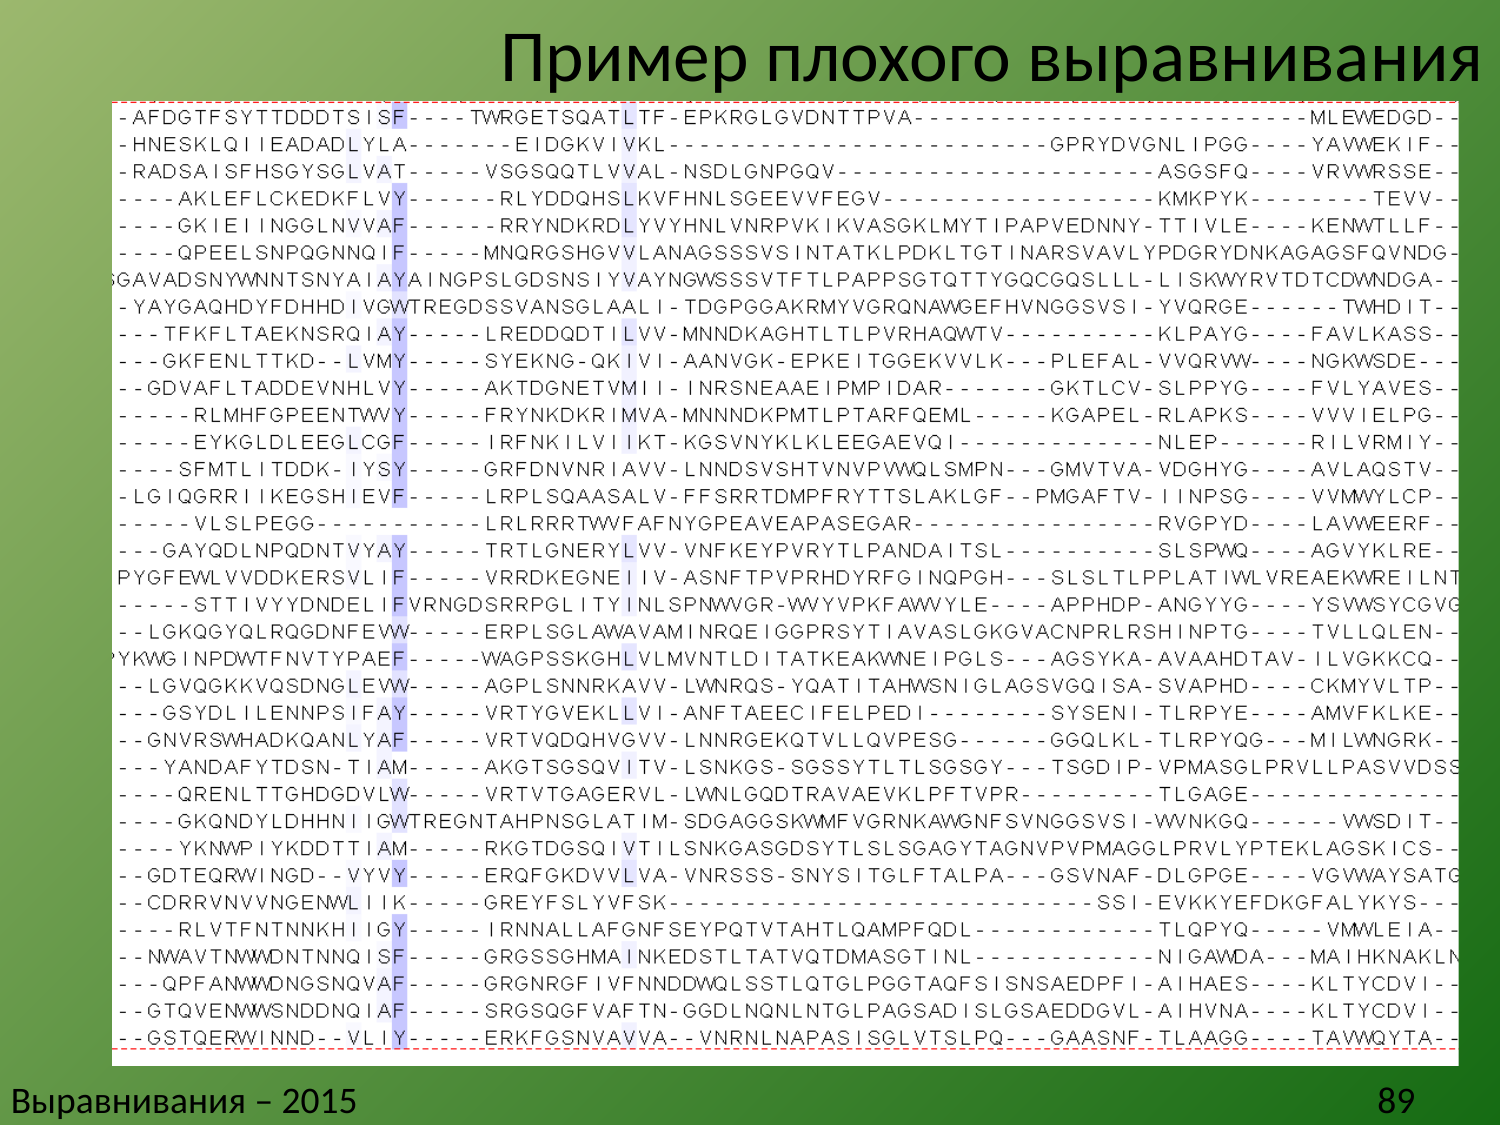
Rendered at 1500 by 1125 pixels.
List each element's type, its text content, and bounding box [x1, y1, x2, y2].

picture [111, 101, 1459, 1067]
title Пример плохого выравнивания [150, 0, 1500, 105]
